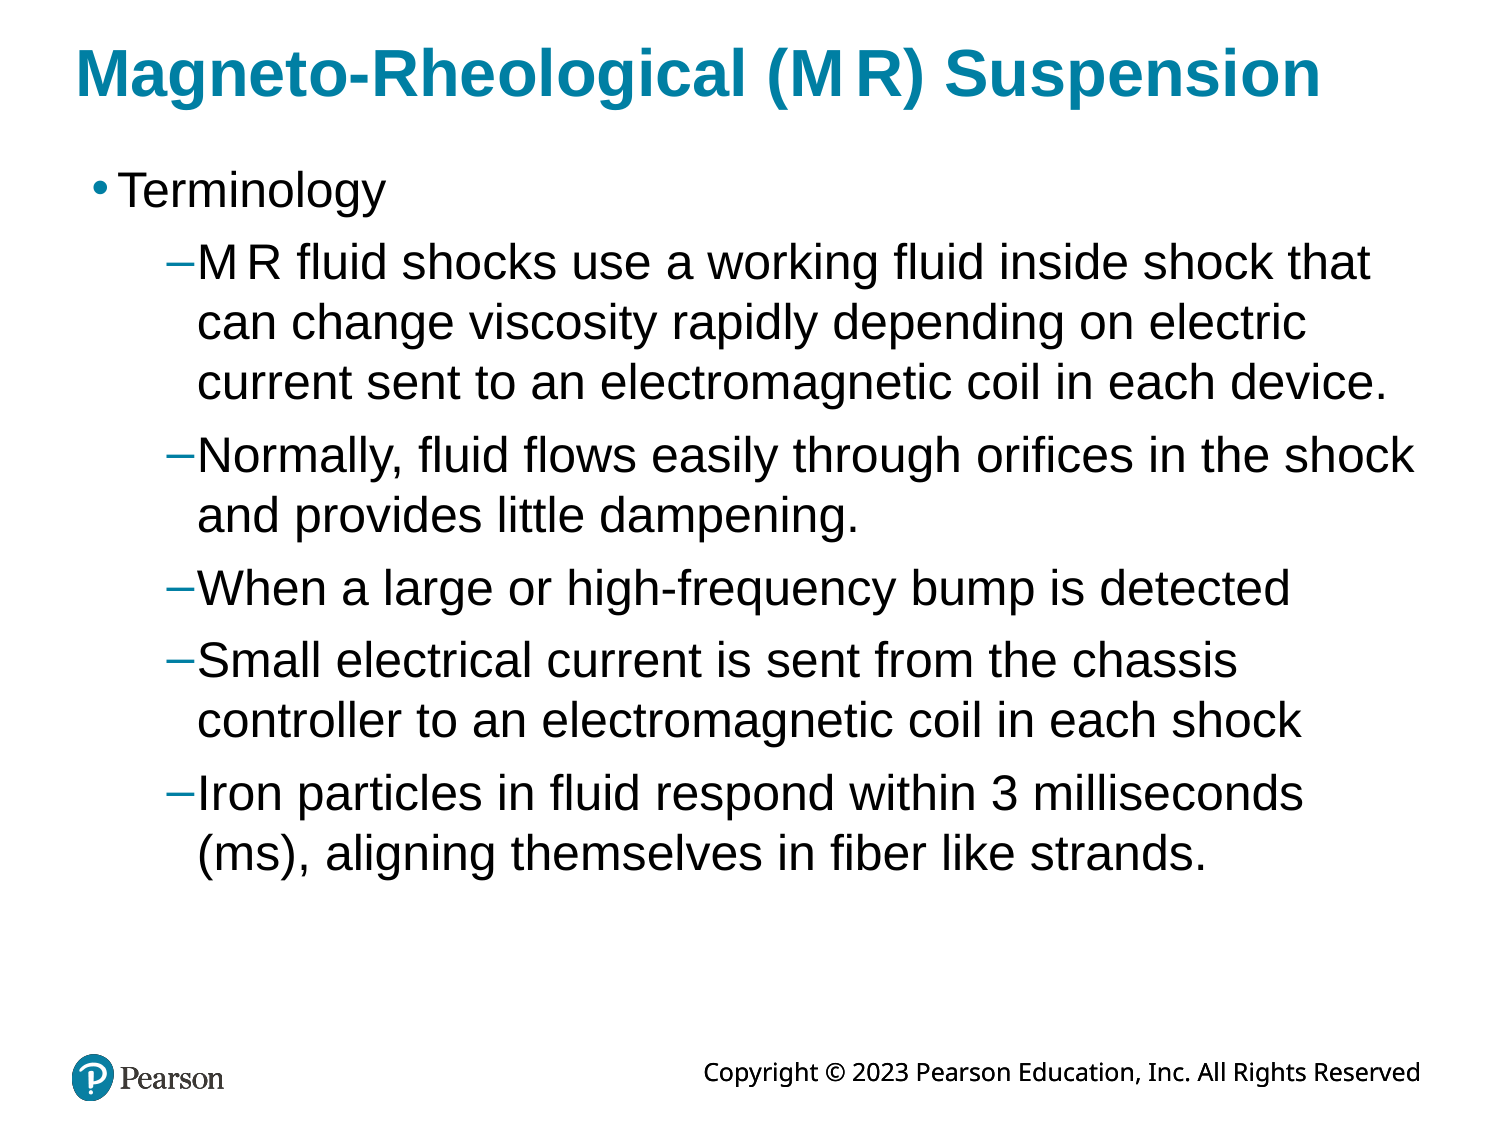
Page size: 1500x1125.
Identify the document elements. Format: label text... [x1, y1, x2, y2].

title Magneto-Rheological (M R) Suspension [75, 22, 1425, 149]
list Terminology M R fluid shocks use a working fluid inside shock that can change viscosity rapidly depending on electric current sent to an electromagnetic coil in each device. Normally, fluid flows easily through orifices in the shock and provides little dampening. When a large or high-frequency bump is detected Small electrical current is sent from the chassis controller to an electromagnetic coil in each shock Iron particles in fluid respond within 3 milliseconds (ms), aligning themselves in fiber like strands. [75, 149, 1425, 888]
picture [98, 1054, 224, 1101]
picture [72, 1054, 87, 1070]
picture [80, 1063, 106, 1088]
picture [72, 1088, 83, 1101]
